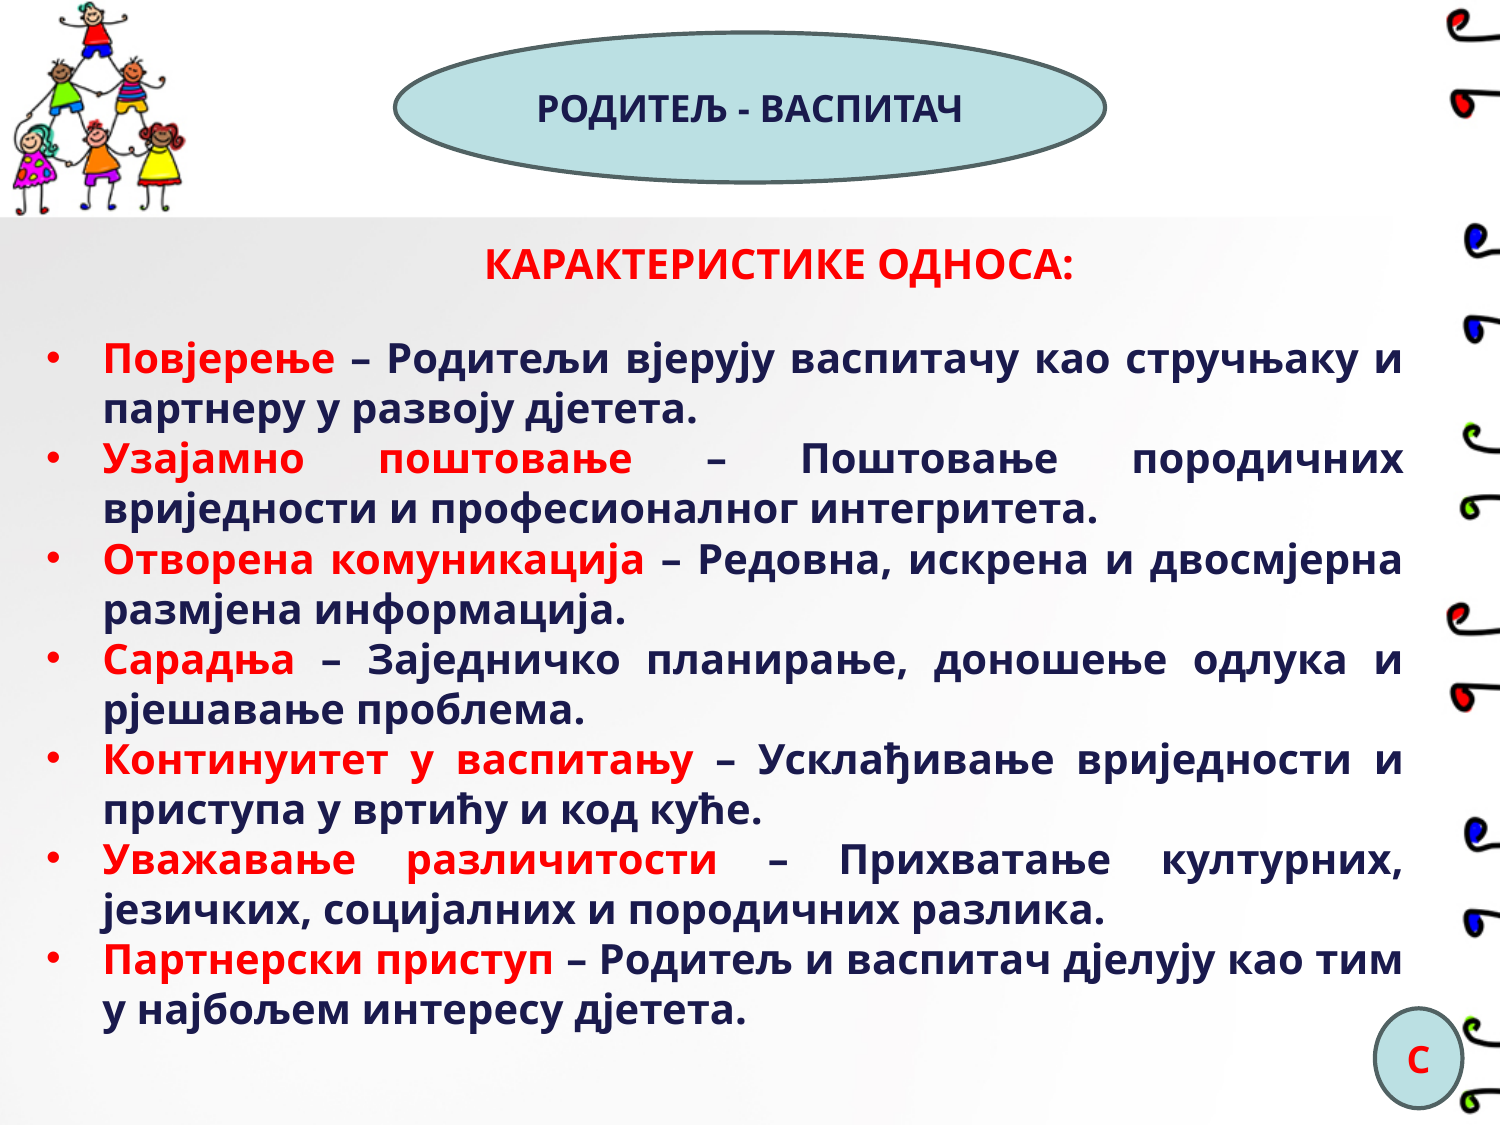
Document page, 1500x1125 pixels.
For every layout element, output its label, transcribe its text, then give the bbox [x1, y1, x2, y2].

picture [0, 0, 1500, 1125]
text_box РОДИТЕЉ - ВАСПИТАЧ [392, 30, 1108, 185]
text_box С [1372, 1006, 1465, 1111]
text_box Повјерење – Родитељи вјерују васпитачу као стручњаку и партнеру у развоју дјетета. Узајамно поштовање – Поштовање породичних вриједности и професионалног интегритета. Отворена комуникација – Редовна, искрена и двосмјерна размјена информација. Сарадња – Заједничко планирање, доношење одлука и рјешавање проблема. Континуитет у васпитању – Усклађивање вриједности и приступа у вртићу и код куће. Уважавање различитости – Прихватање културних, језичких, социјалних и породичних разлика. Партнерски приступ – Родитељ и васпитач дјелују као тим у најбољем интересу дјетета. [31, 324, 1419, 1040]
text_box КАРАКТЕРИСТИКЕ ОДНОСА: [469, 230, 1105, 296]
